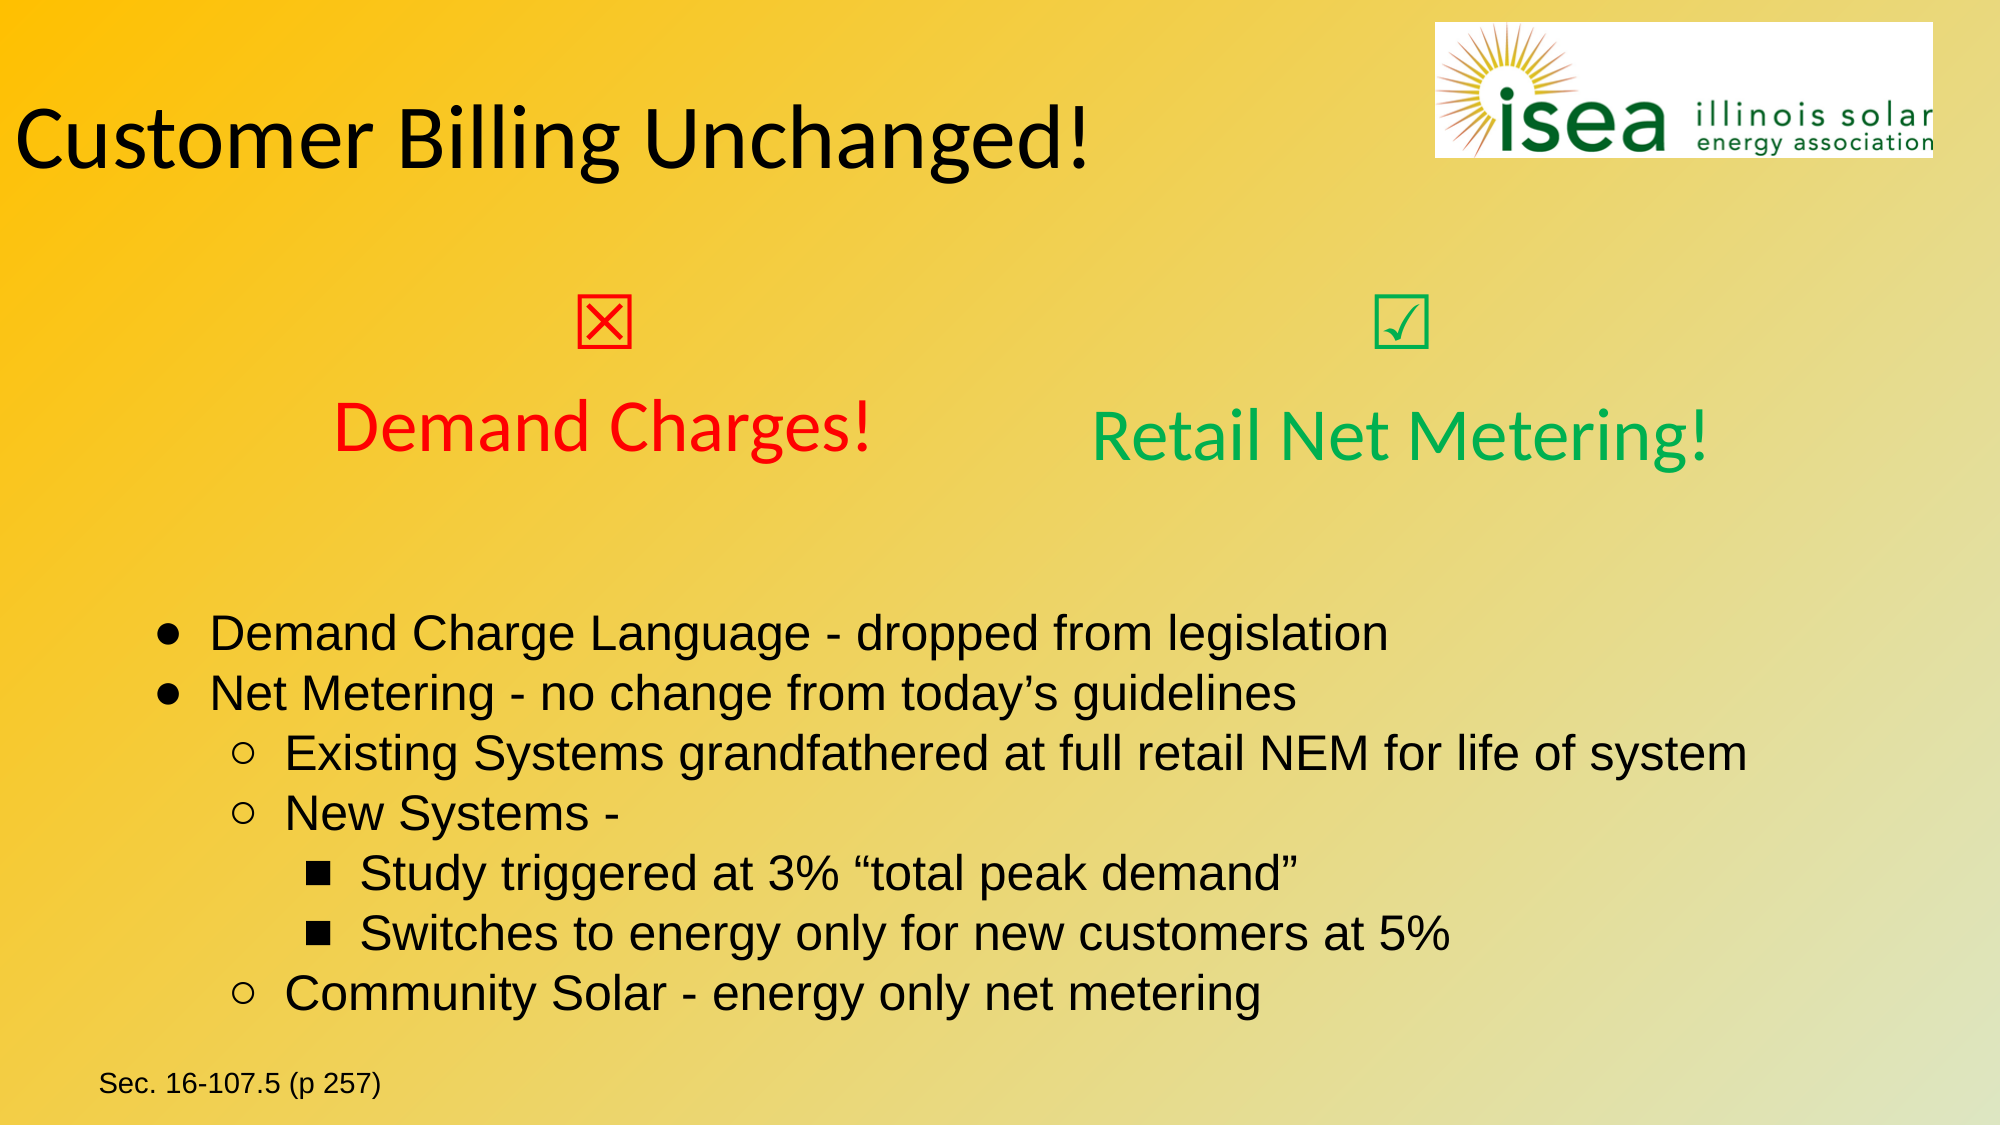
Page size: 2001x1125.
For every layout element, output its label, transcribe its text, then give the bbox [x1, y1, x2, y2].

text_box Sec. 16-107.5 (p 257) [83, 1049, 1638, 1125]
picture [1435, 22, 1934, 158]
text_box Demand Charge Language - dropped from legislation Net Metering - no change from today’s guidelines Existing Systems grandfathered at full retail NEM for life of system New Systems - Study triggered at 3% “total peak demand” Switches to energy only for new customers at 5% Community Solar - energy only net metering [119, 585, 1882, 945]
list ☒ Demand Charges! [201, 277, 992, 585]
title Customer Billing Unchanged! [0, 0, 1184, 278]
text_box ☑ Retail Net Metering! [992, 277, 1812, 585]
